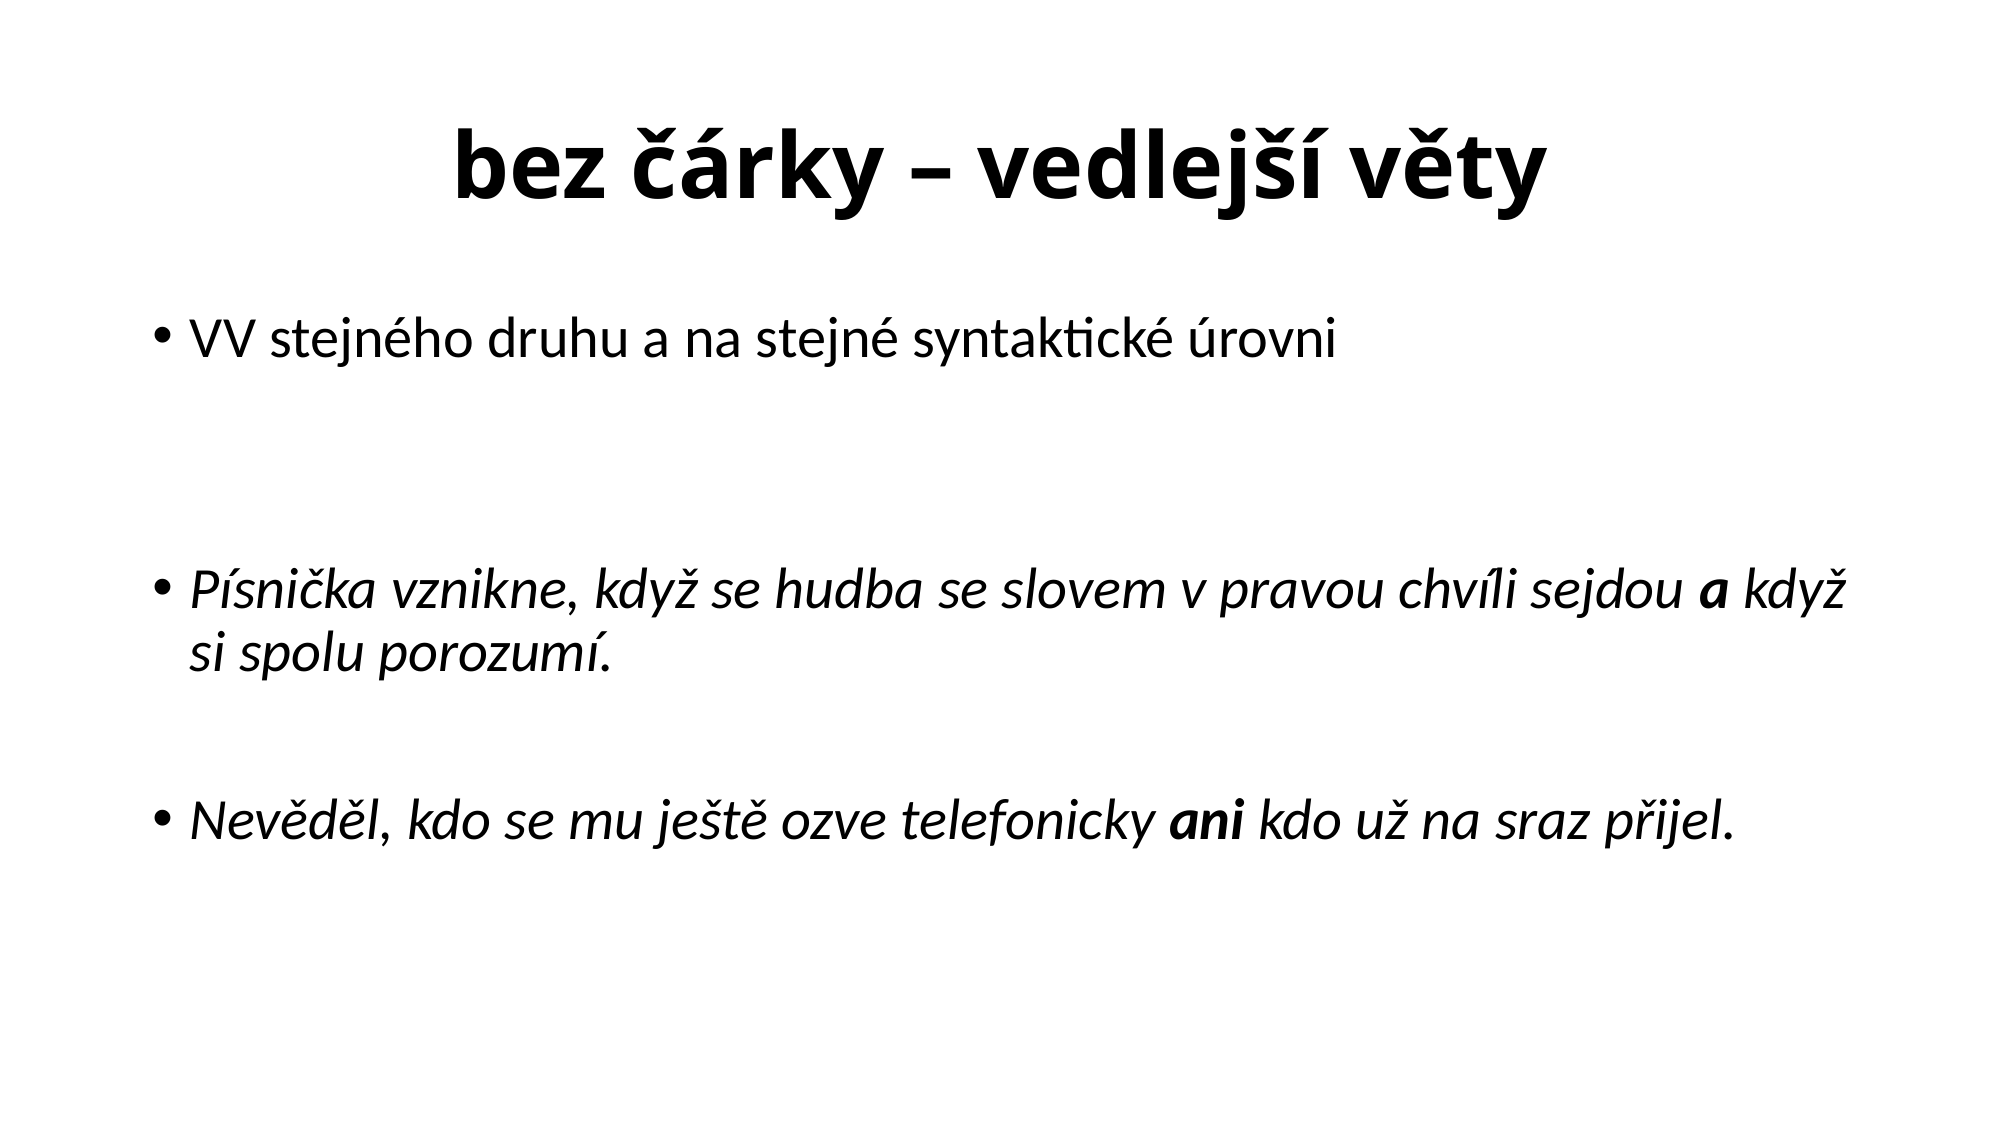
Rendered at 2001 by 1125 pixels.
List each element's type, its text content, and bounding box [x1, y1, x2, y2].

title bez čárky – vedlejší věty [137, 59, 1863, 278]
list VV stejného druhu a na stejné syntaktické úrovni Písnička vznikne, když se hudba se slovem v pravou chvíli sejdou a když si spolu porozumí. Nevěděl, kdo se mu ještě ozve telefonicky ani kdo už na sraz přijel. [137, 299, 1863, 1014]
